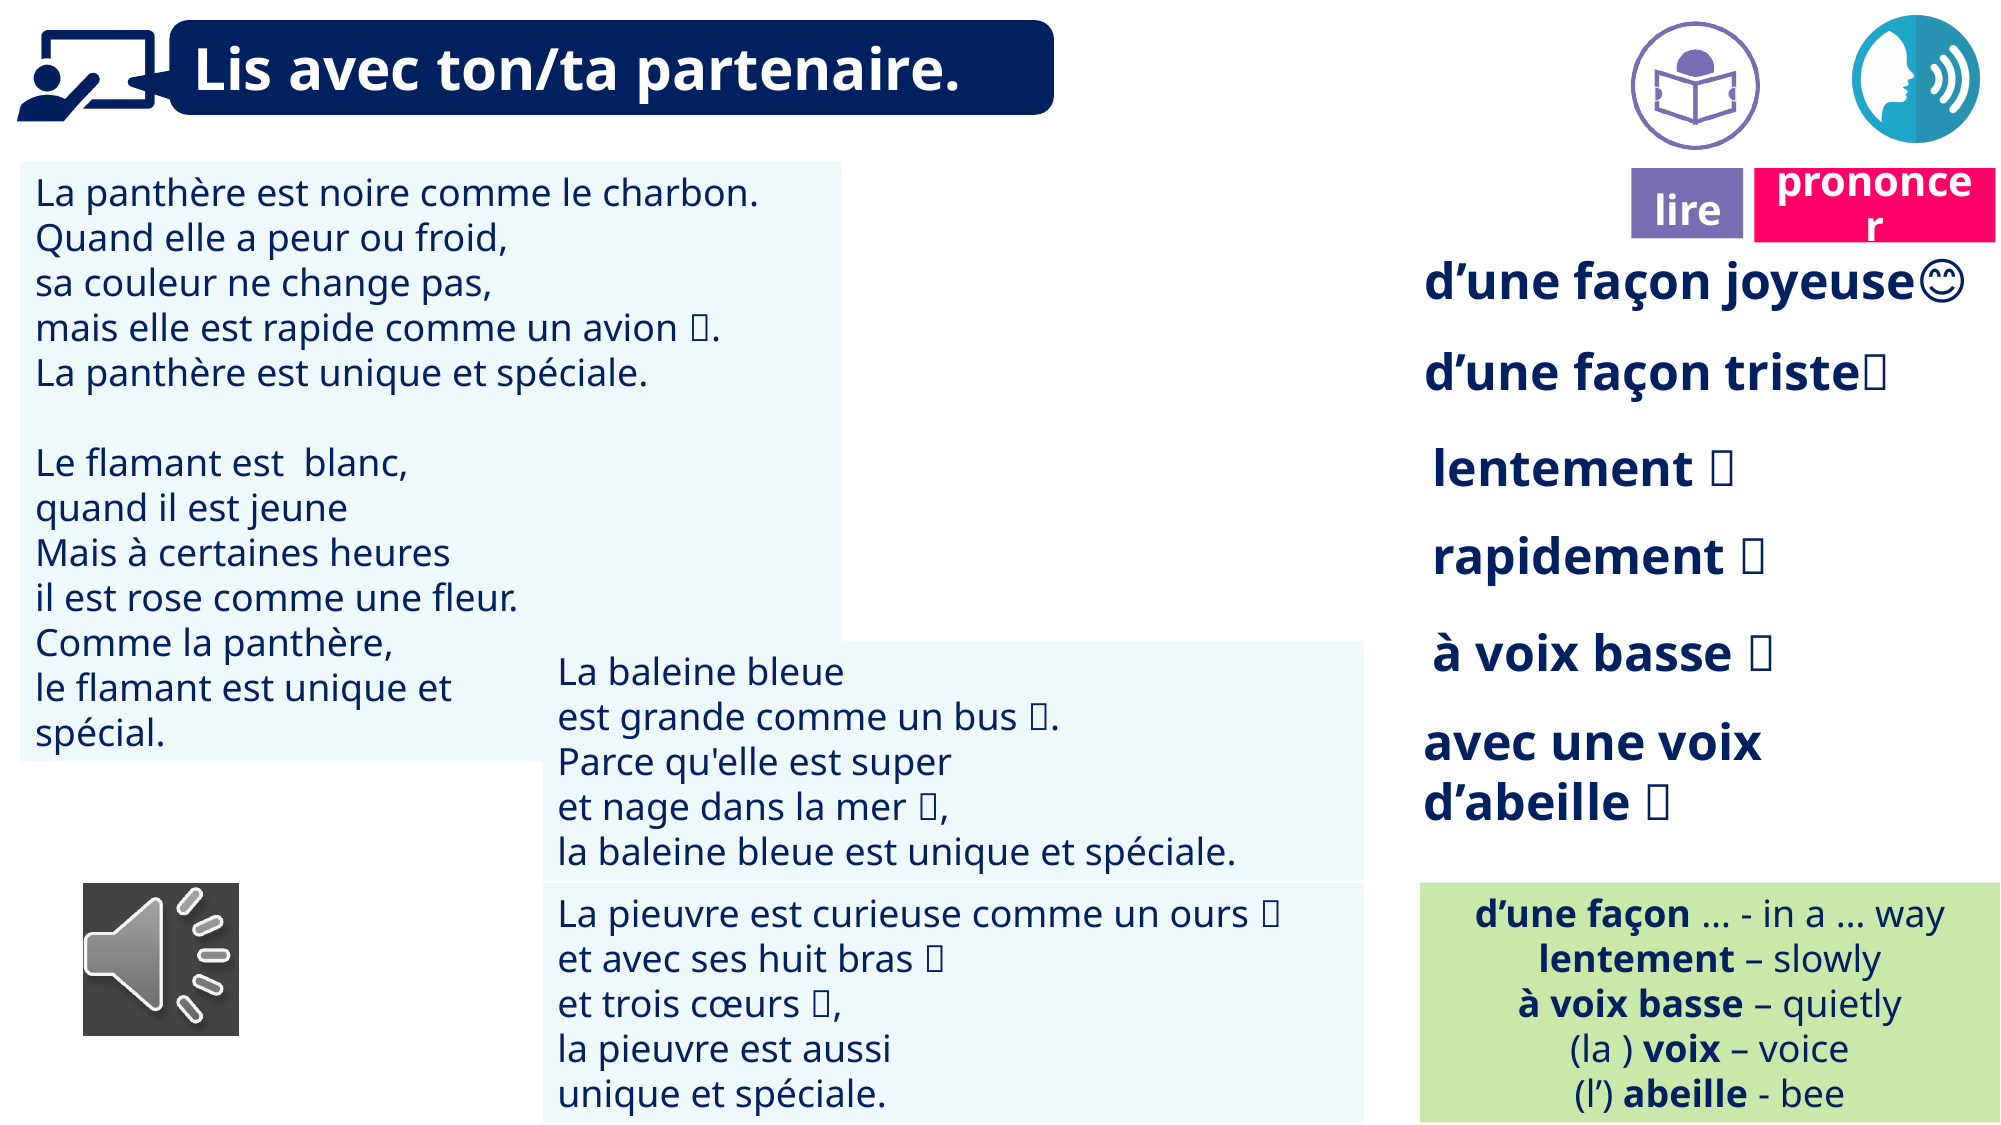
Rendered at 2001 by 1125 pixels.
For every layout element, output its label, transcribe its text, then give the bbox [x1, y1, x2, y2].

text_box prononcer [1754, 168, 1996, 243]
text_box [1631, 174, 1639, 239]
title lire [1639, 174, 1759, 259]
text_box à voix basse 🤫 [1417, 614, 1951, 689]
picture [1852, 14, 1980, 143]
text_box lentement 🐌 [1417, 429, 1833, 505]
text_box Lis avec ton/ta partenaire. [165, 22, 1052, 113]
text_box d’une façon … - in a … way lentement – slowly à voix basse – quietly (la ) voix – voice (l’) abeille - bee [1420, 882, 2000, 1123]
text_box d’une façon triste🙁 [1409, 333, 1942, 408]
text_box La panthère est noire comme le charbon. Quand elle a peur ou froid, sa couleur ne change pas, mais elle est rapide comme un avion 🛫. La panthère est unique et spéciale. Le flamant est blanc, quand il est jeune Mais à certaines heures il est rose comme une fleur. Comme la panthère, le flamant est unique et spécial. [20, 161, 842, 762]
picture [82, 882, 240, 1038]
text_box La baleine bleue est grande comme un bus 🚌. Parce qu'elle est super et nage dans la mer 🌊, la baleine bleue est unique et spéciale. [542, 640, 1365, 881]
text_box avec une voix d’abeille 🐝 [1408, 702, 2000, 838]
picture [1620, 13, 1772, 166]
text_box rapidement 🌠 [1417, 516, 1951, 592]
text_box La pieuvre est curieuse comme un ours 🐻 et avec ses huit bras 💪 et trois cœurs 💗, la pieuvre est aussi unique et spéciale. [542, 882, 1365, 1123]
picture [10, 0, 162, 151]
text_box d’une façon joyeuse😊 [1410, 242, 2000, 318]
